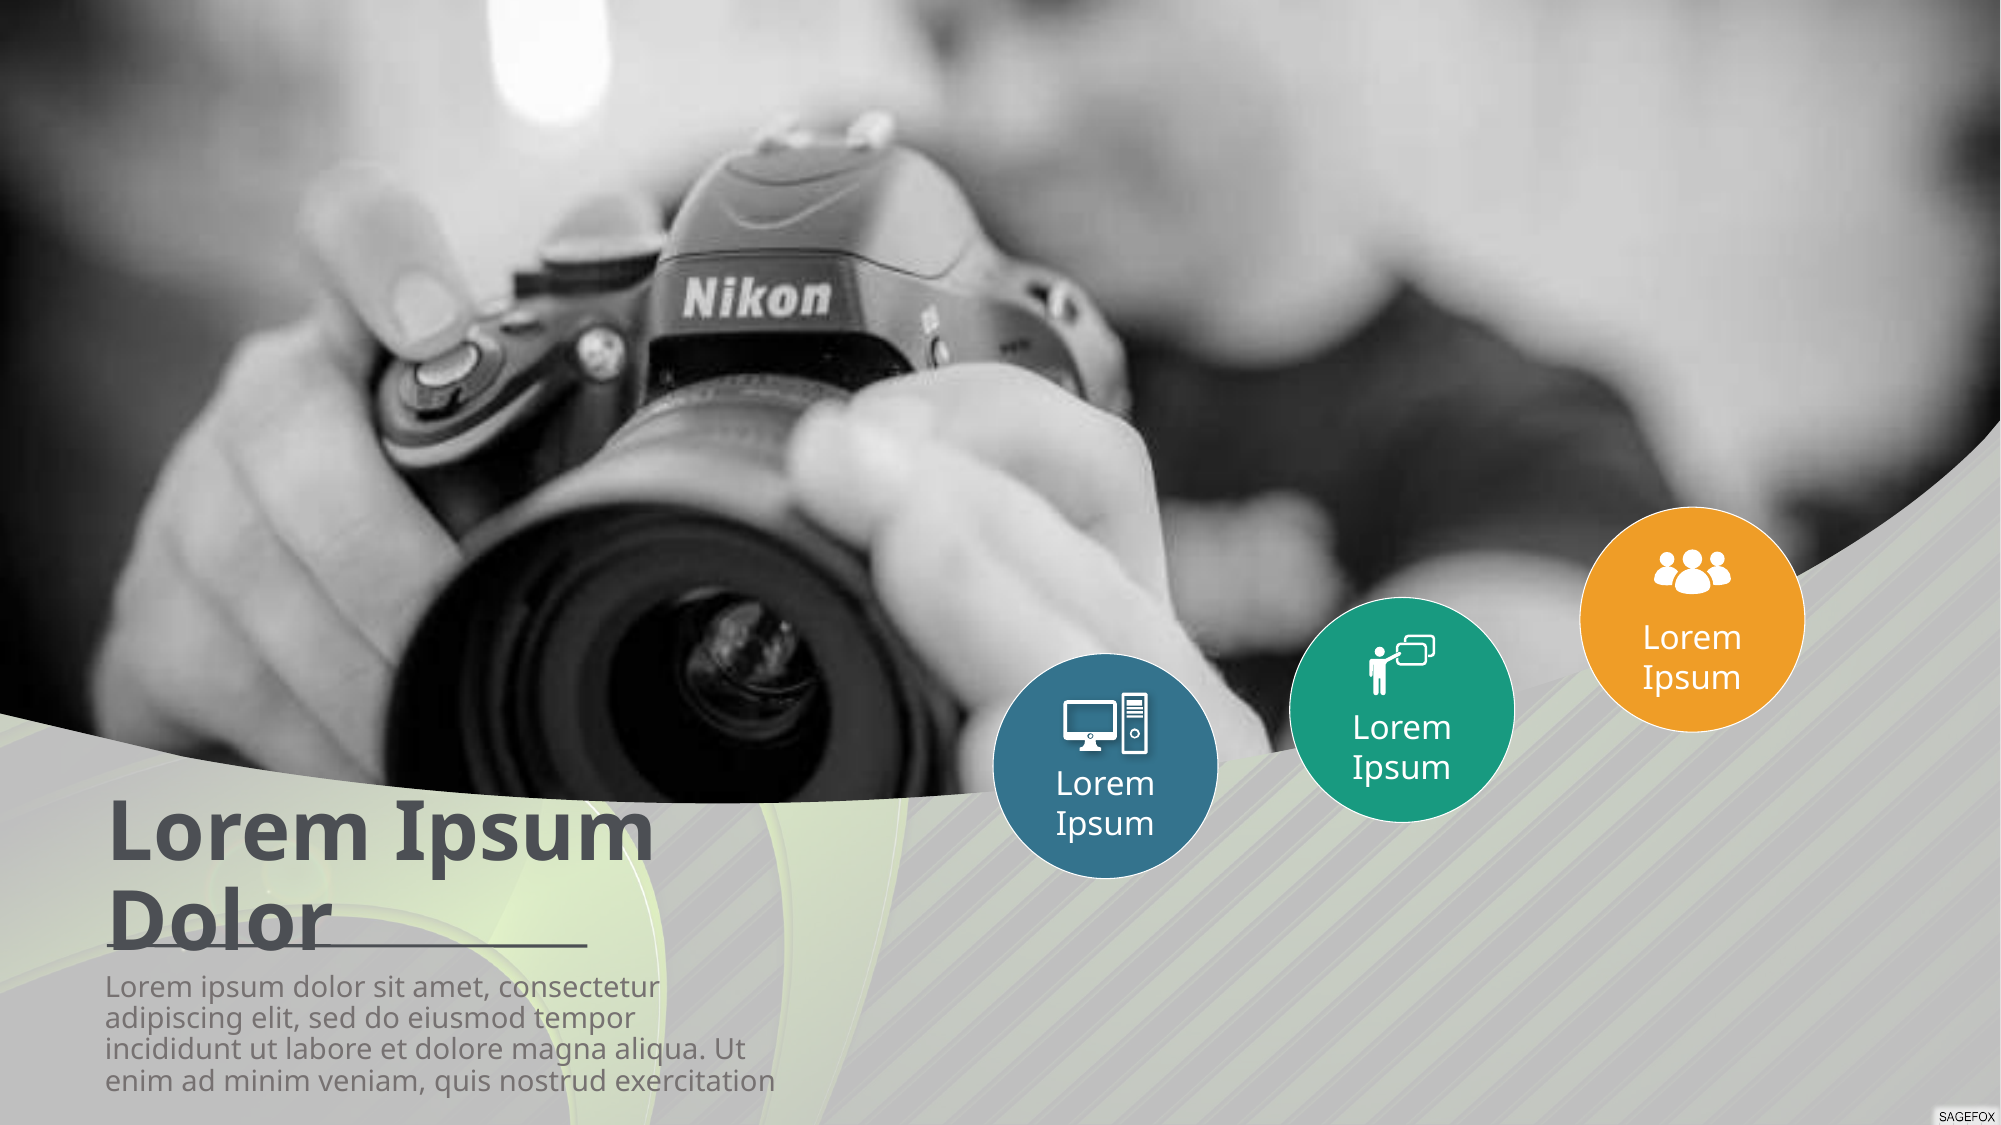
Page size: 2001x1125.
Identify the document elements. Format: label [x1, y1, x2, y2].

text_box [992, 653, 1218, 879]
text_box [104, 832, 857, 1108]
picture [1936, 1111, 1997, 1125]
text_box [0, 0, 2000, 805]
text_box [1579, 507, 1805, 733]
text_box [1289, 597, 1515, 823]
